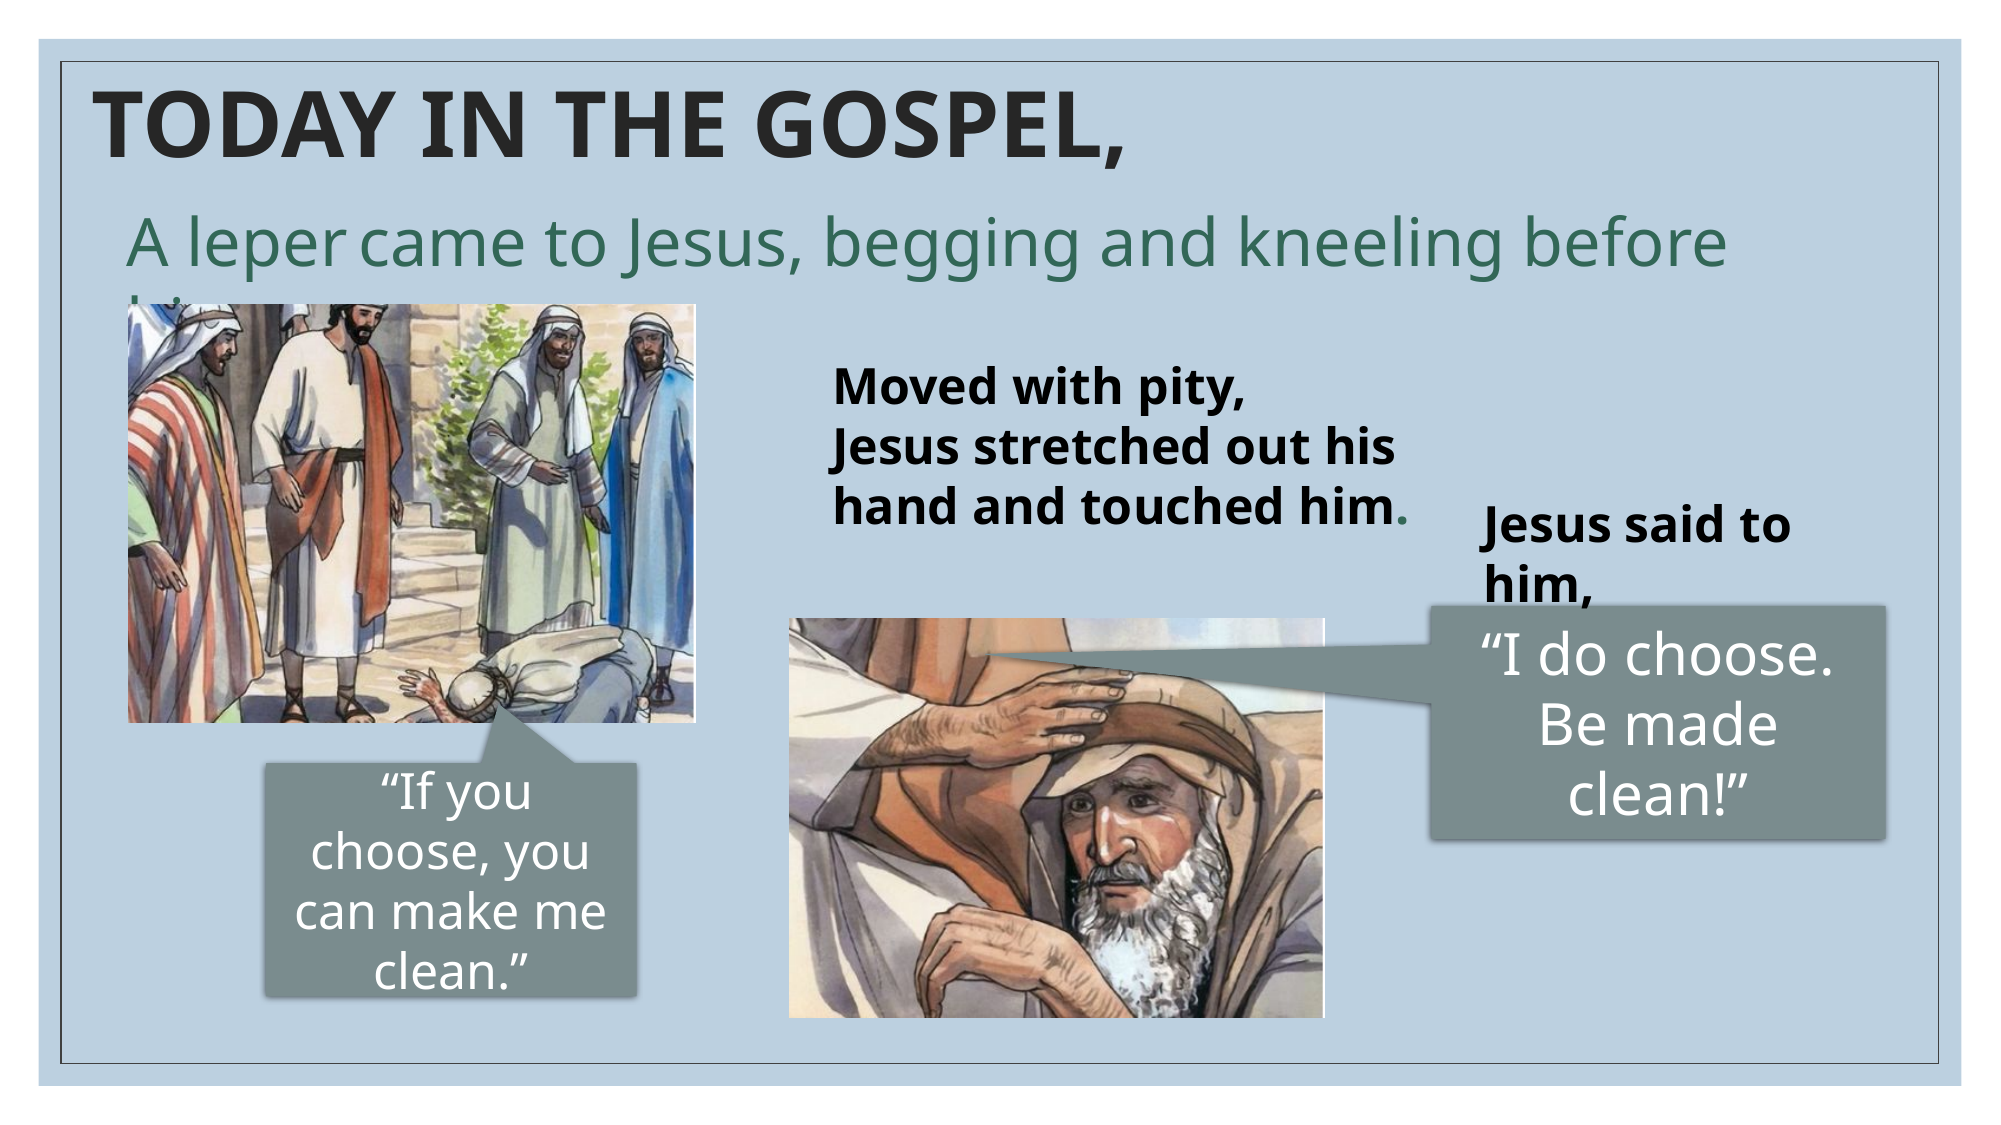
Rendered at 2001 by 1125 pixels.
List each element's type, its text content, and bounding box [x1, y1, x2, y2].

text_box Jesus said to him, [1468, 484, 1902, 620]
text_box “If you choose, you can make me clean.” [265, 731, 637, 997]
text_box A leper came to Jesus, begging and kneeling before him. [112, 192, 1762, 368]
text_box “I do choose. Be made clean!” [1331, 605, 1886, 839]
picture [789, 618, 1325, 1019]
title TODAY IN THE GOSPEL, [76, 15, 1727, 241]
text_box Moved with pity, Jesus stretched out his hand and touched him. [817, 346, 1527, 542]
picture [128, 303, 696, 723]
